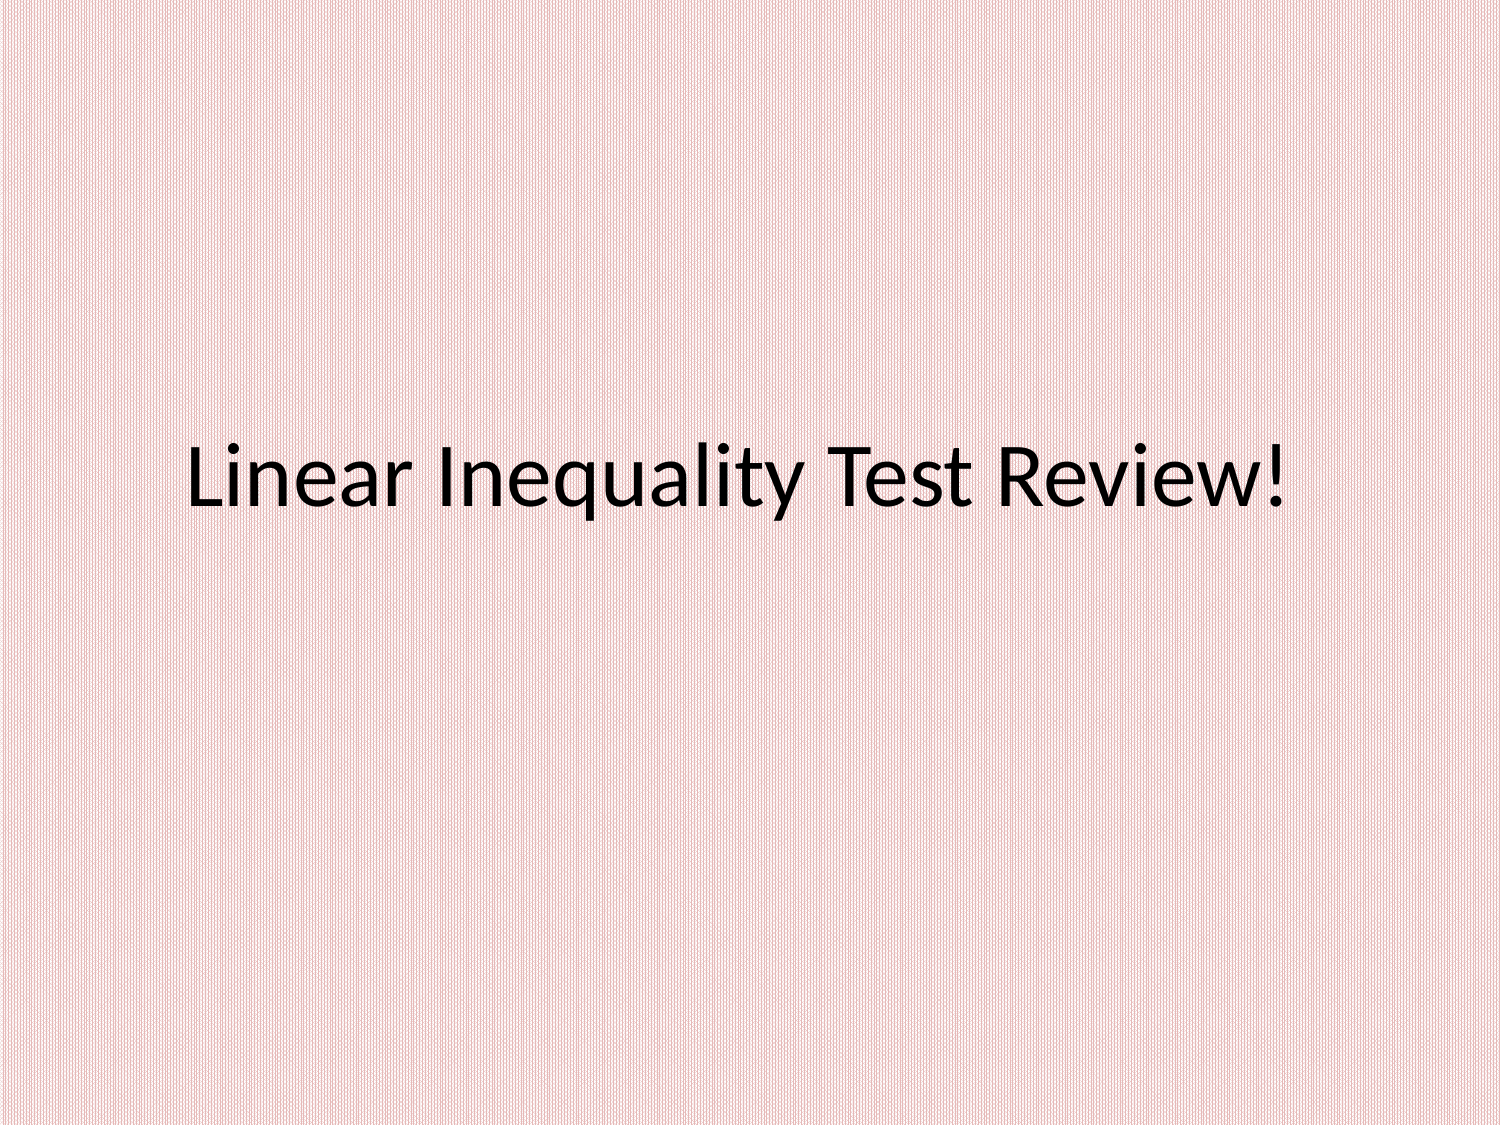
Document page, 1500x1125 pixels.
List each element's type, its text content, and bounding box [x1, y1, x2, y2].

title Linear Inequality Test Review! [112, 349, 1388, 591]
